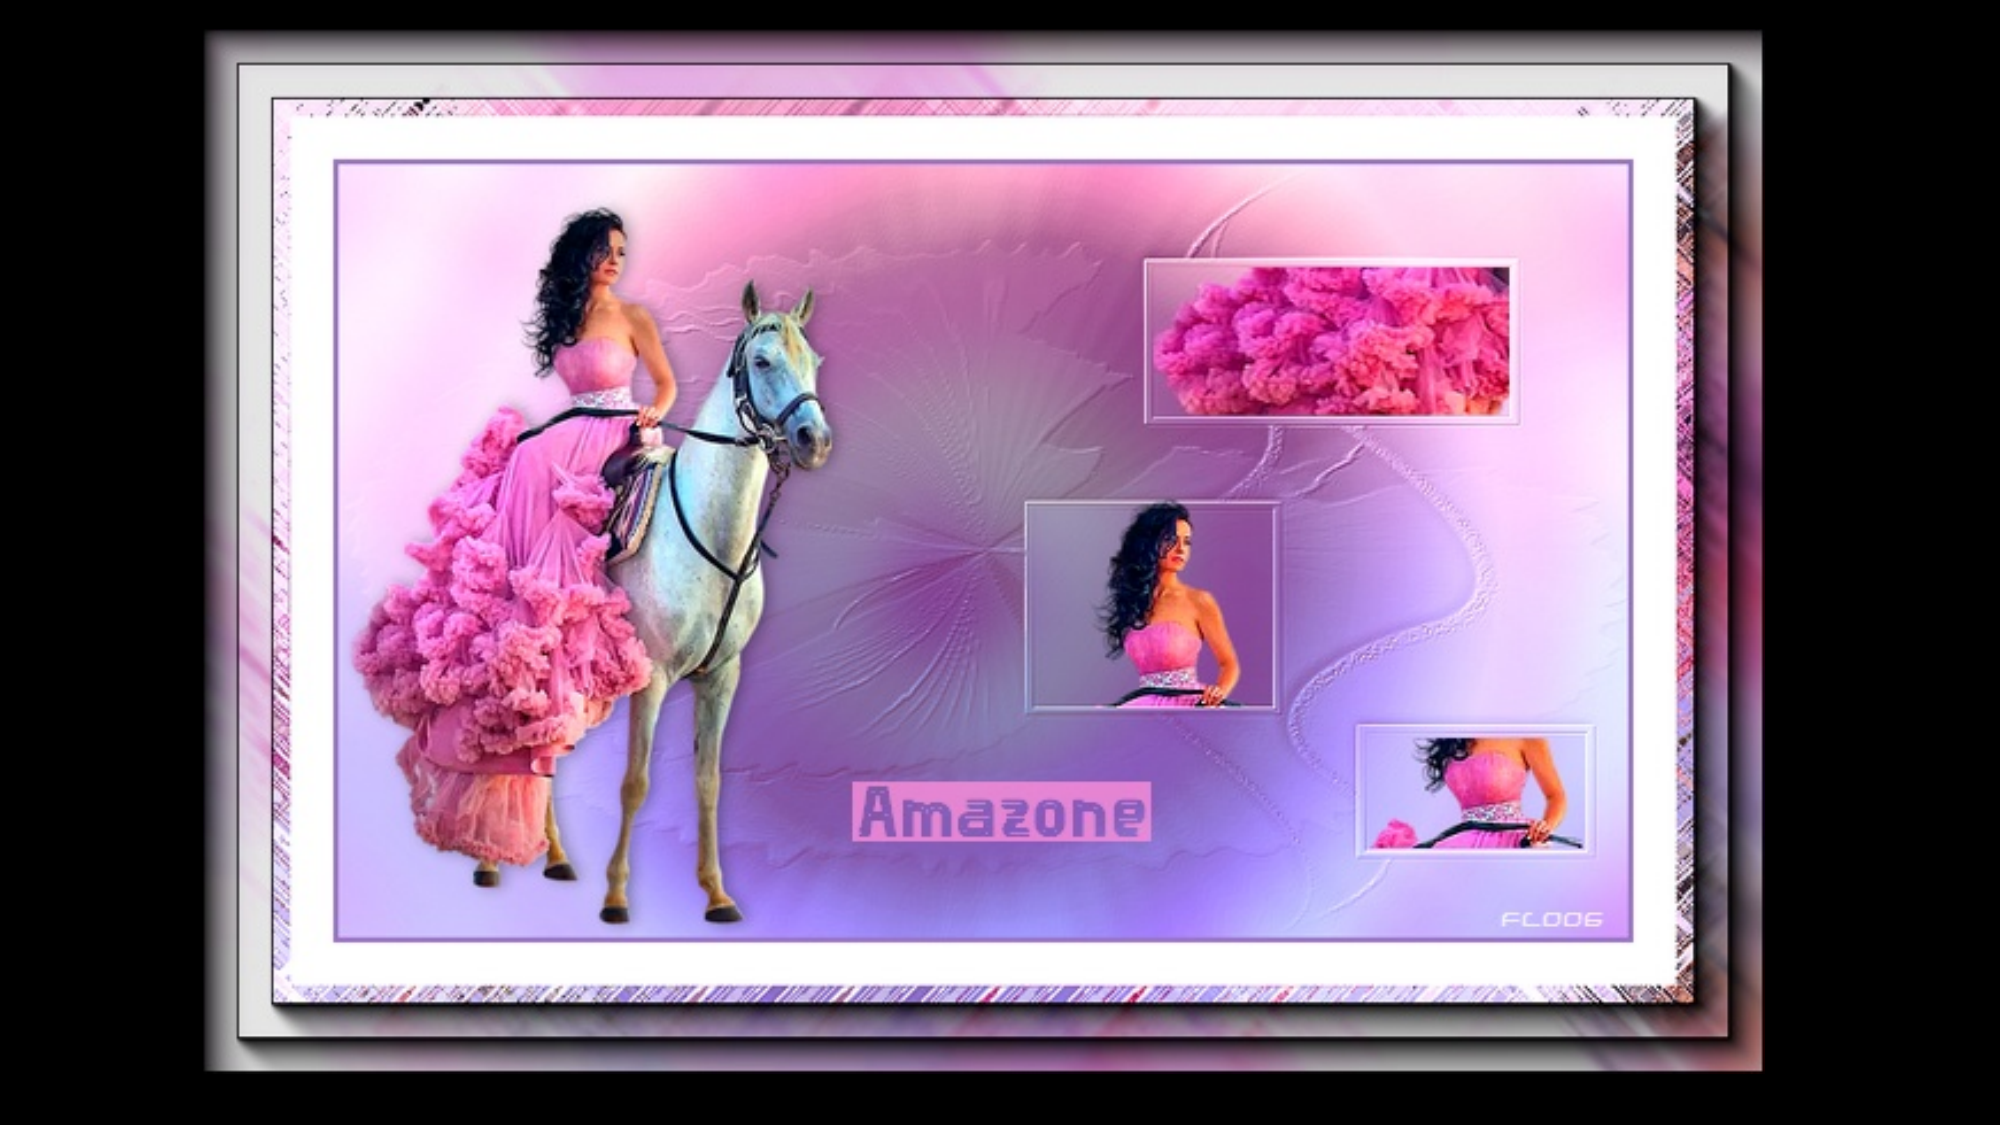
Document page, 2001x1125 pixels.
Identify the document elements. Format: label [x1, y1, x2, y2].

picture [203, 29, 1765, 1074]
